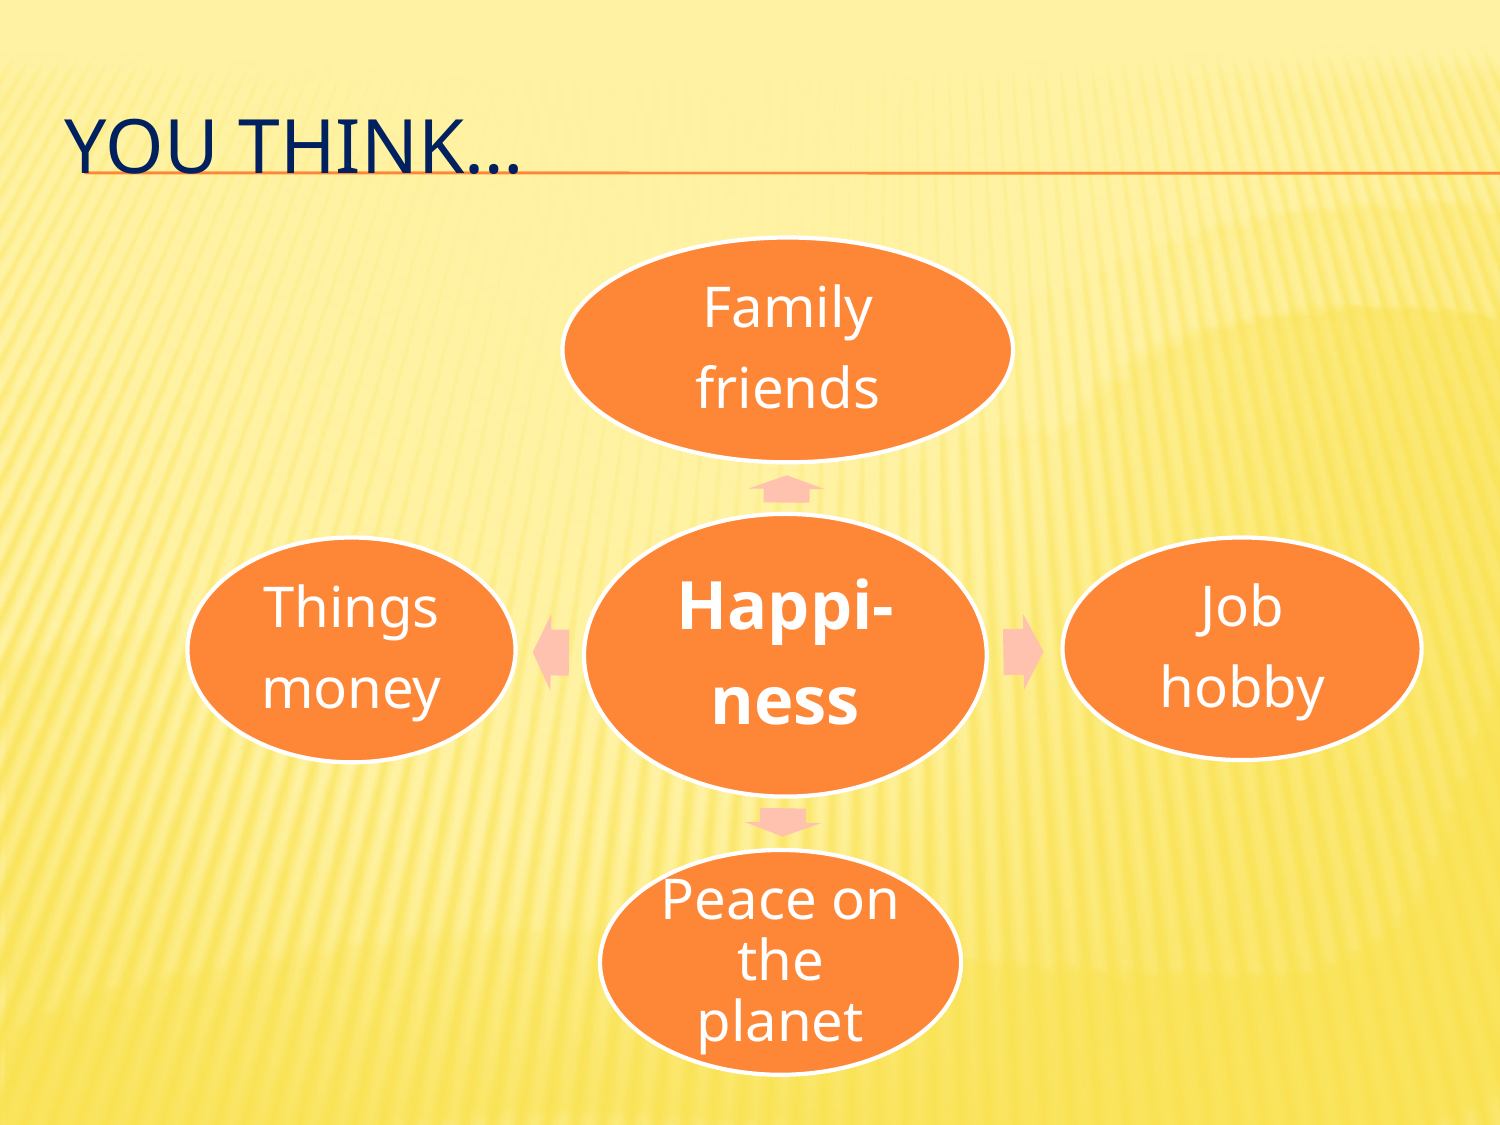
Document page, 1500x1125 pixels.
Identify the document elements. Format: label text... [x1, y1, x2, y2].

title You think… [50, 75, 1475, 213]
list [140, 222, 1426, 1079]
